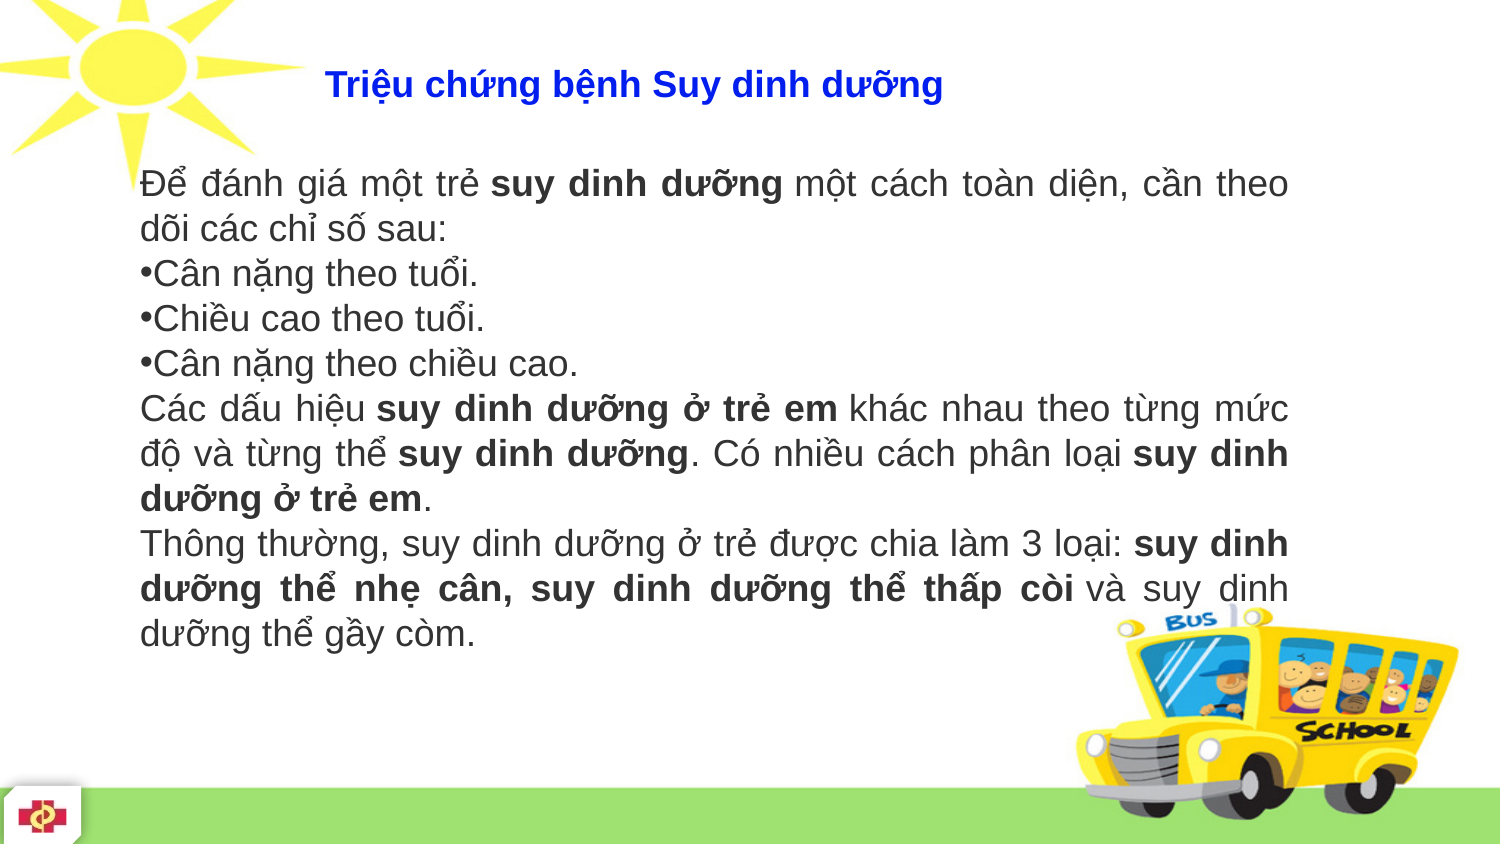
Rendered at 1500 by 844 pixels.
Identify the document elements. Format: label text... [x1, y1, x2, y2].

text_box Để đánh giá một trẻ suy dinh dưỡng một cách toàn diện, cần theo dõi các chỉ số sau: Cân nặng theo tuổi. Chiều cao theo tuổi. Cân nặng theo chiều cao. Các dấu hiệu suy dinh dưỡng ở trẻ em khác nhau theo từng mức độ và từng thể suy dinh dưỡng. Có nhiều cách phân loại suy dinh dưỡng ở trẻ em. Thông thường, suy dinh dưỡng ở trẻ được chia làm 3 loại: suy dinh dưỡng thể nhẹ cân, suy dinh dưỡng thể thấp còi và suy dinh dưỡng thể gầy còm. [124, 151, 1304, 662]
picture [0, 0, 1500, 844]
list [50, 21, 1463, 797]
text_box Triệu chứng bệnh Suy dinh dưỡng [310, 52, 961, 113]
picture [19, 801, 66, 832]
